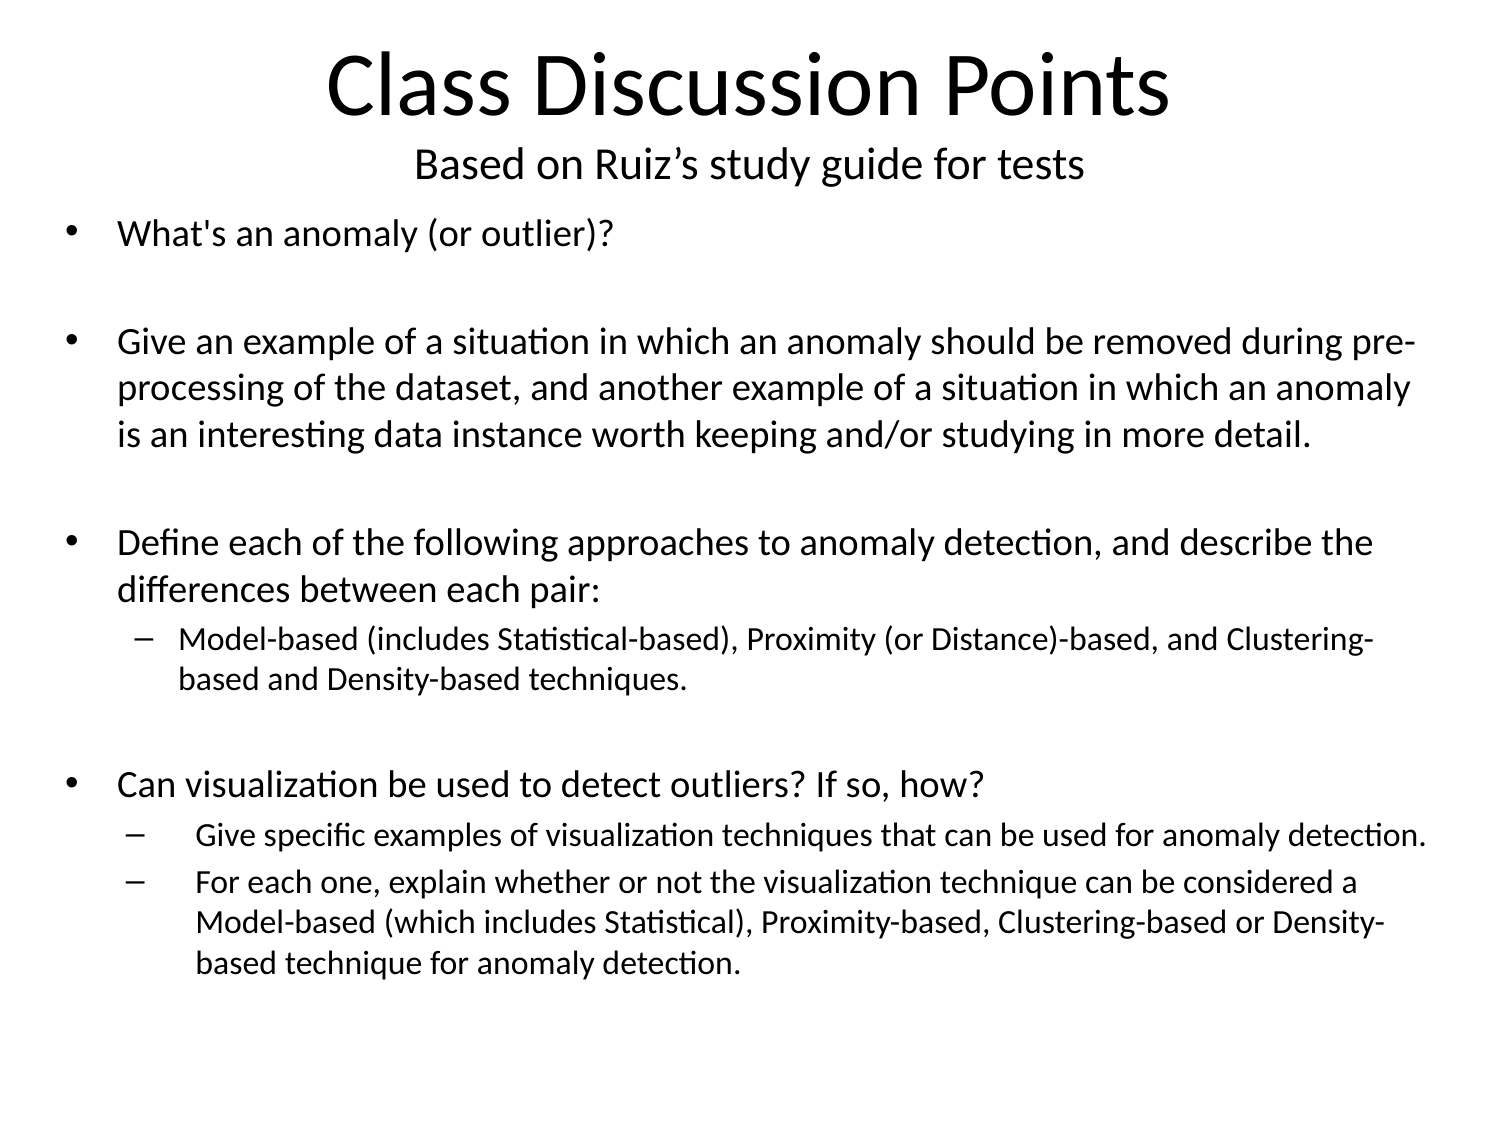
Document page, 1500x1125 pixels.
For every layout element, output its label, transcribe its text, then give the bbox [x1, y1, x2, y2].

title Class Discussion Points Based on Ruiz’s study guide for tests [75, 12, 1425, 200]
list What's an anomaly (or outlier)? Give an example of a situation in which an anomaly should be removed during pre-processing of the dataset, and another example of a situation in which an anomaly is an interesting data instance worth keeping and/or studying in more detail. Define each of the following approaches to anomaly detection, and describe the differences between each pair: Model-based (includes Statistical-based), Proximity (or Distance)-based, and Clustering-based and Density-based techniques. Can visualization be used to detect outliers? If so, how? Give specific examples of visualization techniques that can be used for anomaly detection. For each one, explain whether or not the visualization technique can be considered a Model-based (which includes Statistical), Proximity-based, Clustering-based or Density-based technique for anomaly detection. [50, 200, 1450, 1038]
